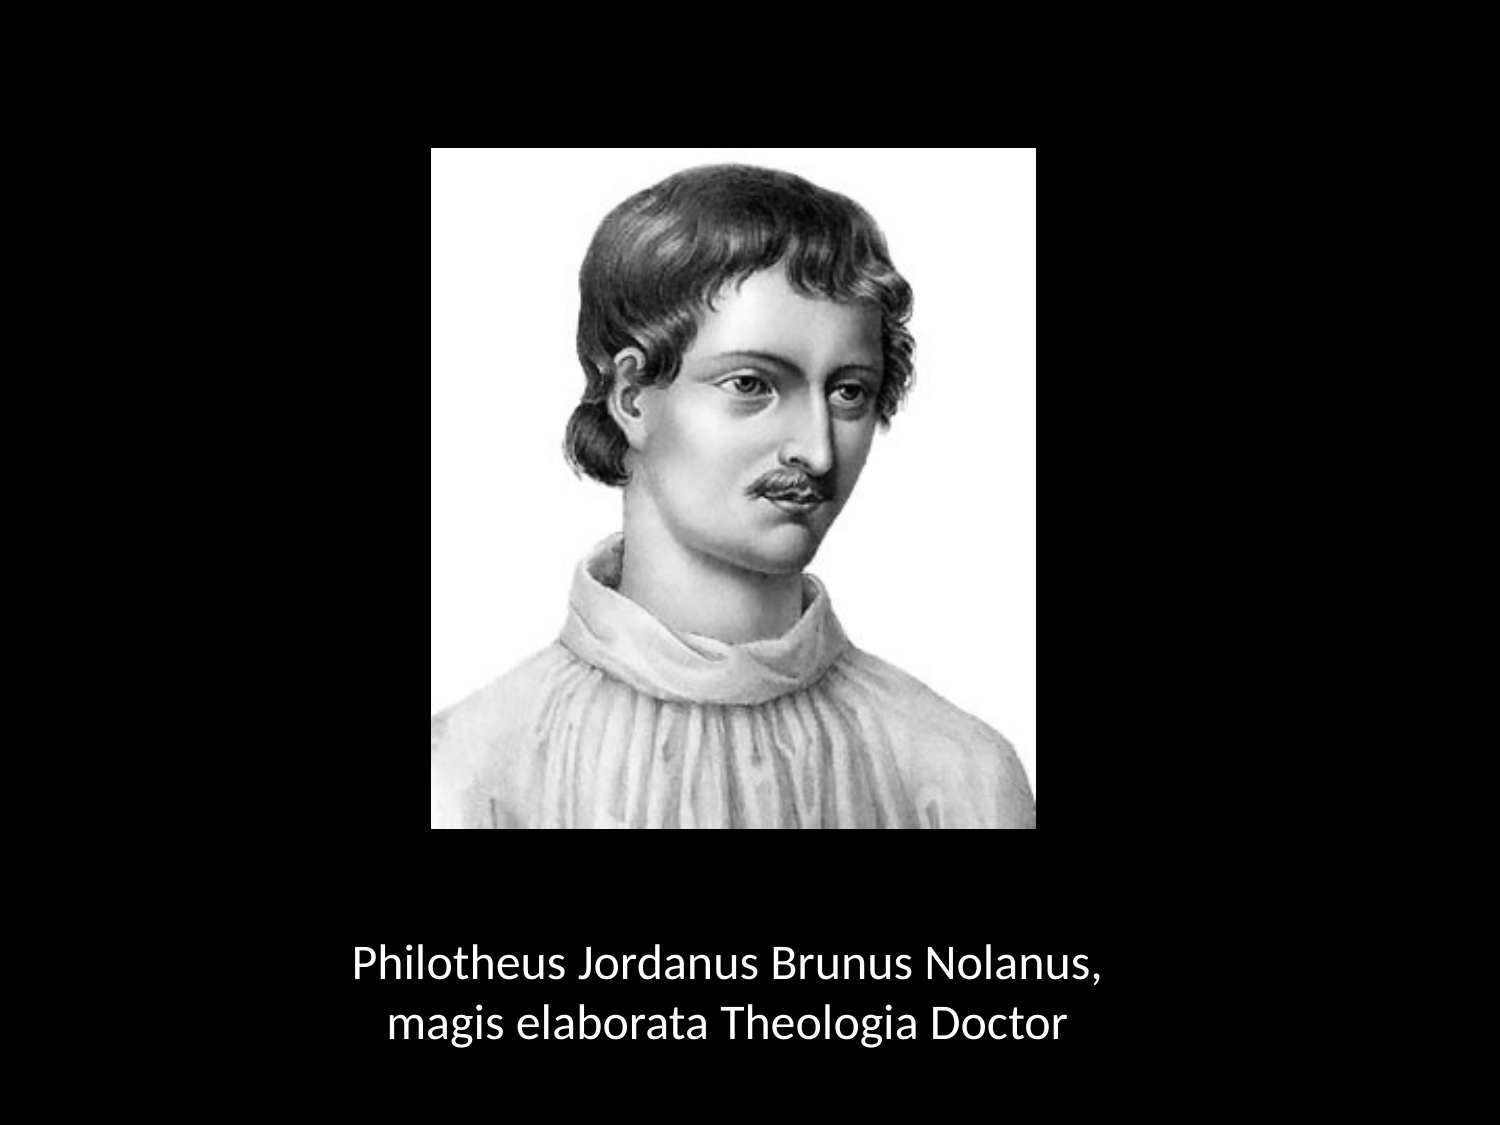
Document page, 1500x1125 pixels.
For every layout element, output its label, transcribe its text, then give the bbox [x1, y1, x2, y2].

title Philotheus Jordanus Brunus Nolanus, magis elaborata Theologia Doctor [277, 869, 1178, 1058]
picture [430, 148, 1036, 829]
